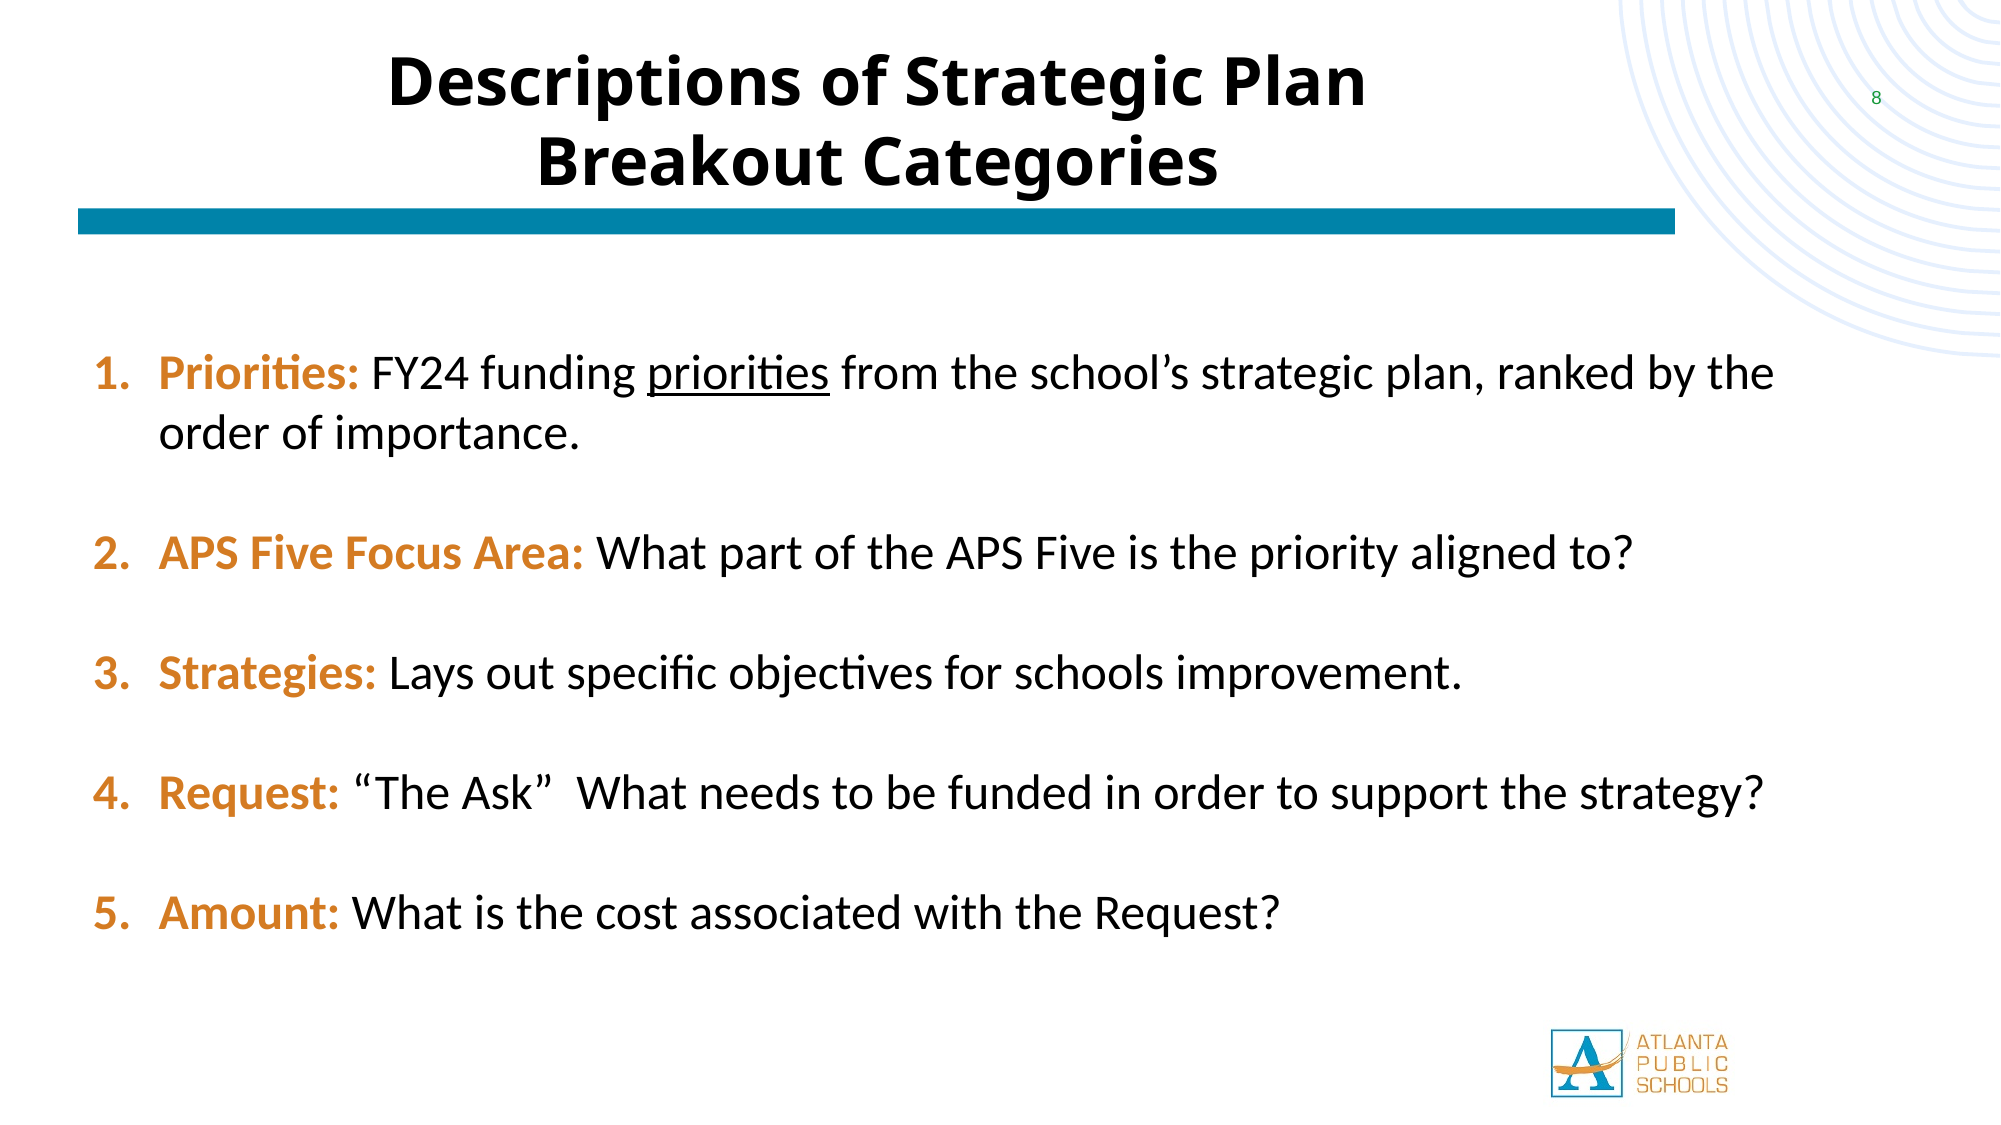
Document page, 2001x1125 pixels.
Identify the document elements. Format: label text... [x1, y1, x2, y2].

picture [1543, 1020, 1735, 1107]
text_box [77, 207, 1676, 235]
text_box Priorities: FY24 funding priorities from the school’s strategic plan, ranked by the order of importance. APS Five Focus Area: What part of the APS Five is the priority aligned to? Strategies: Lays out specific objectives for schools improvement. Request: “The Ask” What needs to be funded in order to support the strategy? Amount: What is the cost associated with the Request? [78, 332, 1830, 948]
slide_number 8 [1795, 75, 1958, 120]
text_box Descriptions of Strategic Plan Breakout Categories [42, 31, 1713, 207]
